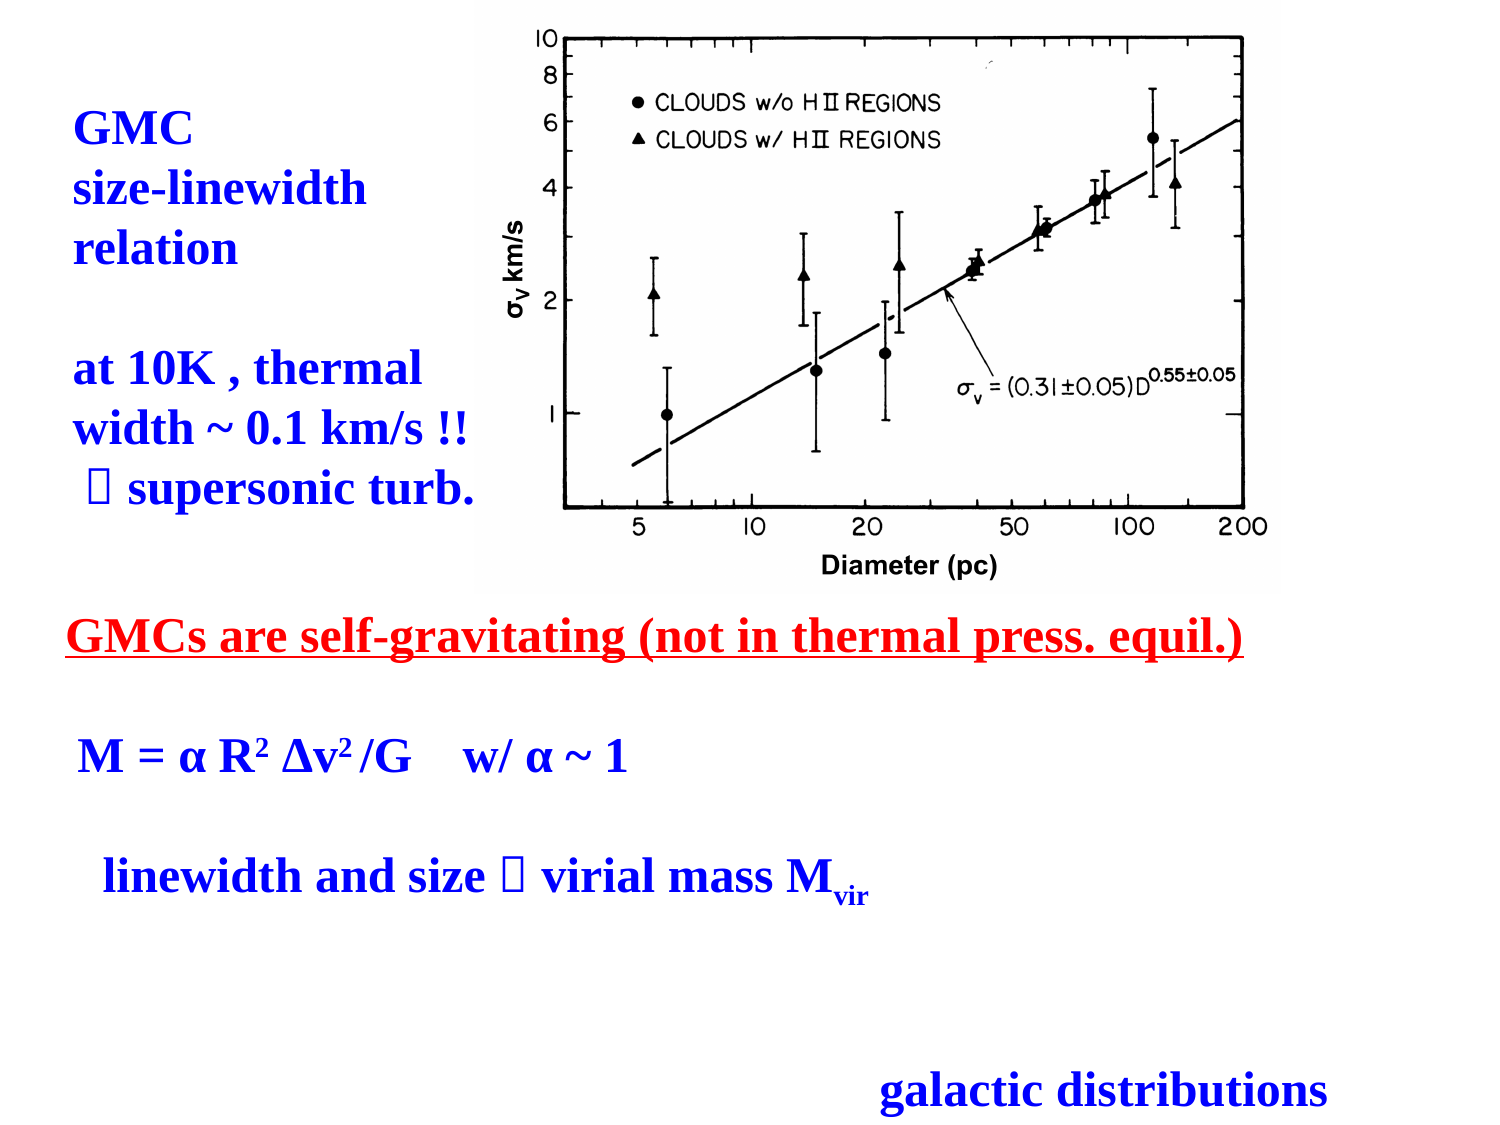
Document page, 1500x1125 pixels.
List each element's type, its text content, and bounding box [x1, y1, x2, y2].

text_box galactic distributions [864, 1049, 1344, 1124]
picture [474, 0, 1282, 595]
text_box GMC size-linewidth relation at 10K , thermal width ~ 0.1 km/s !!  supersonic turb. [57, 87, 469, 523]
title GMCs are self-gravitating (not in thermal press. equil.) M = α R2 Δv2 /G w/ α ~ 1 linewidth and size  virial mass Mvir [49, 594, 1401, 1125]
